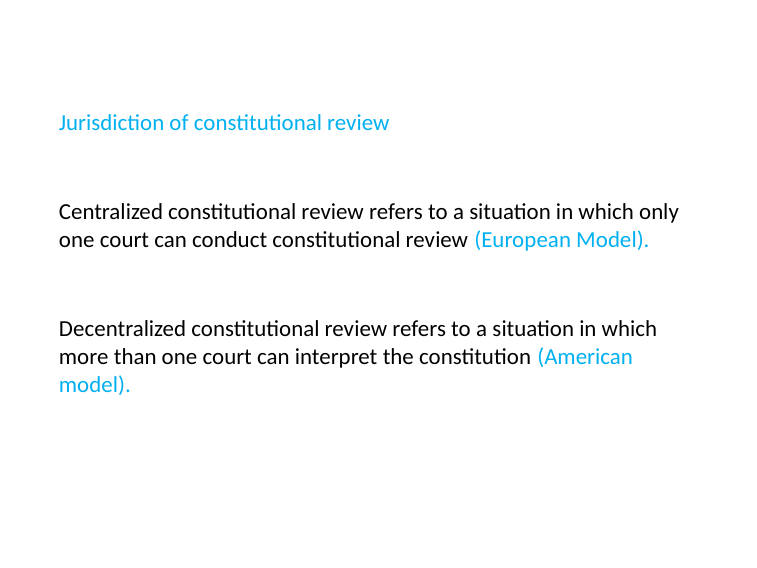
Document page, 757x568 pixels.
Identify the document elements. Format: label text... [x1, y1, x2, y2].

text_box Jurisdiction of constitutional review Centralized constitutional review refers to a situation in which only one court can conduct constitutional review (European Model). Decentralized constitutional review refers to a situation in which more than one court can interpret the constitution (American model). [56, 105, 698, 398]
